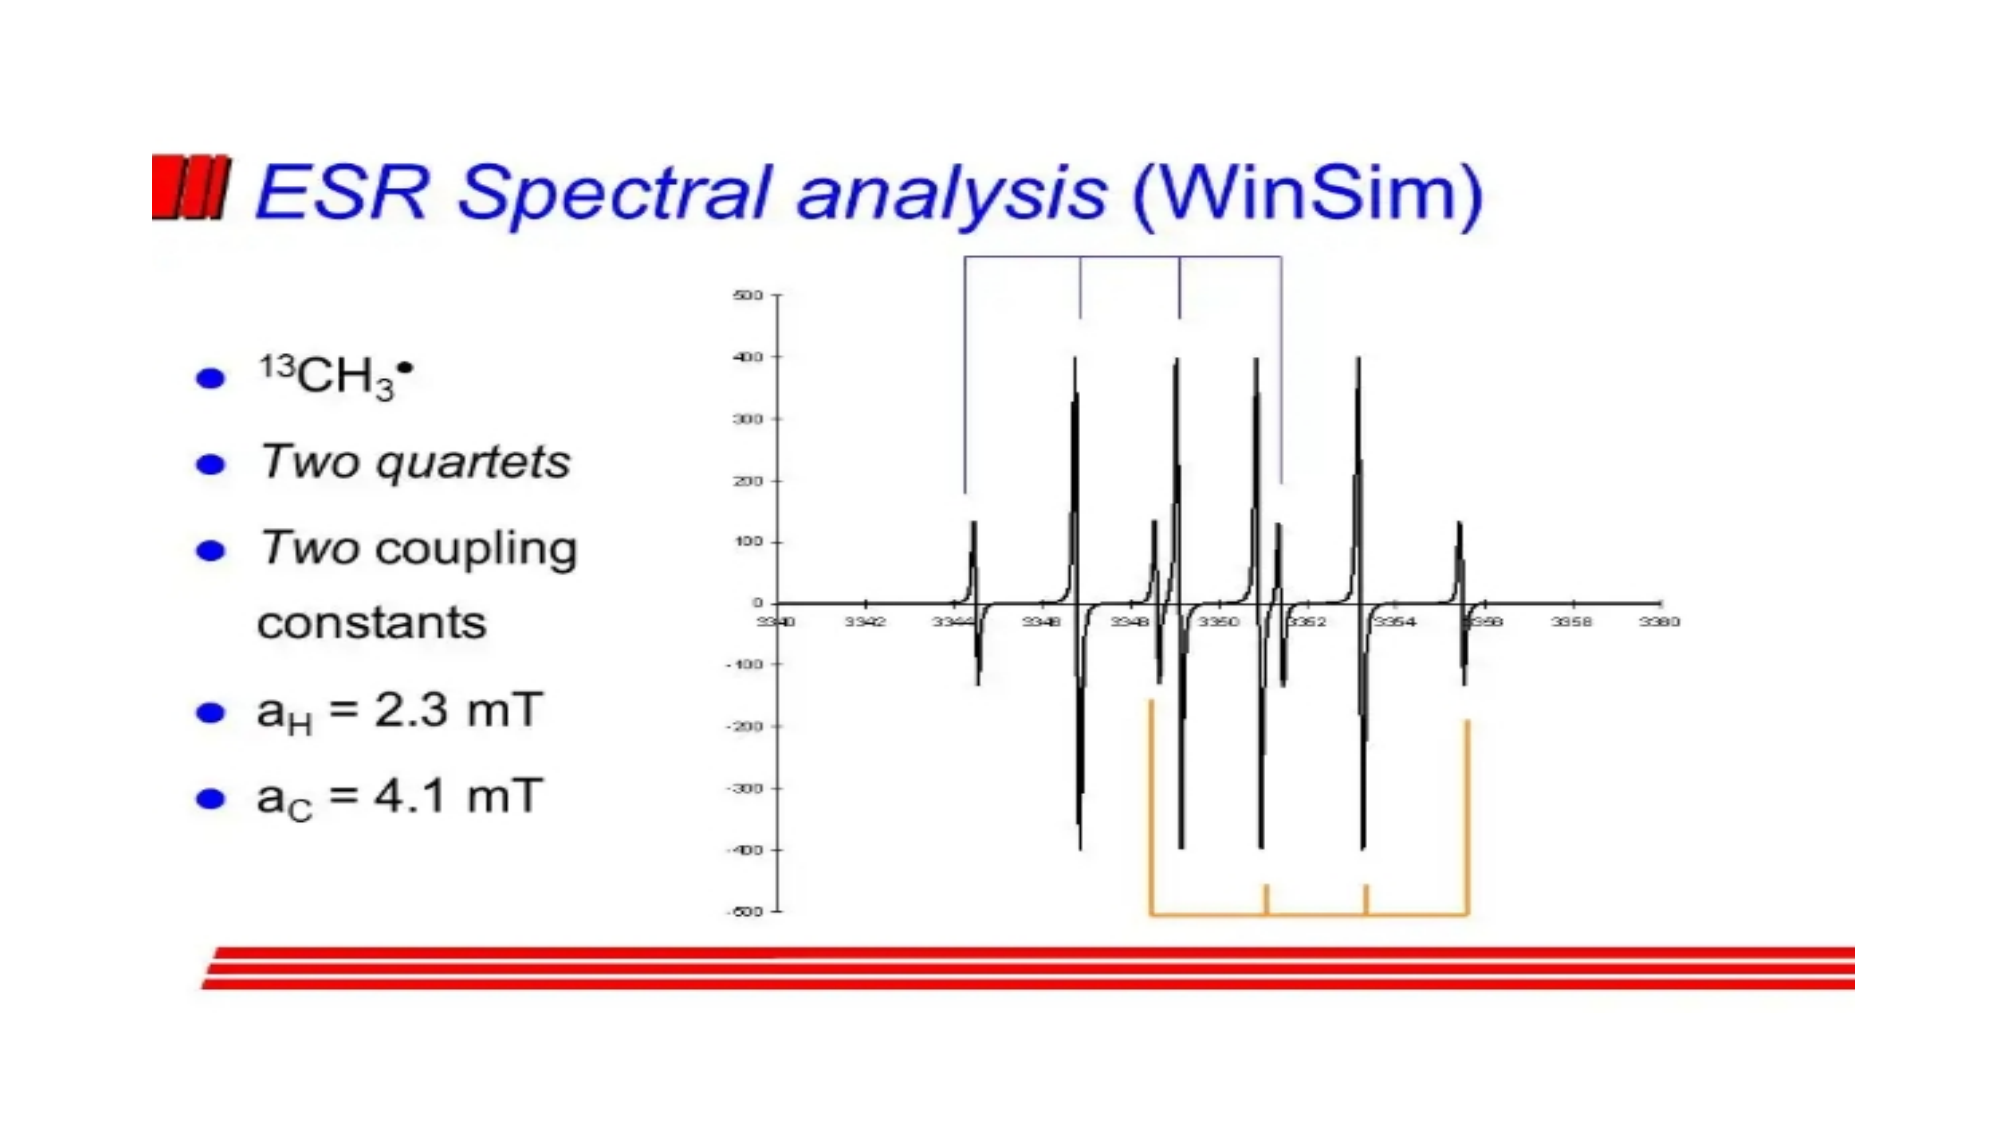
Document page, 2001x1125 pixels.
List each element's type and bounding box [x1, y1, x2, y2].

list [152, 137, 1855, 1013]
